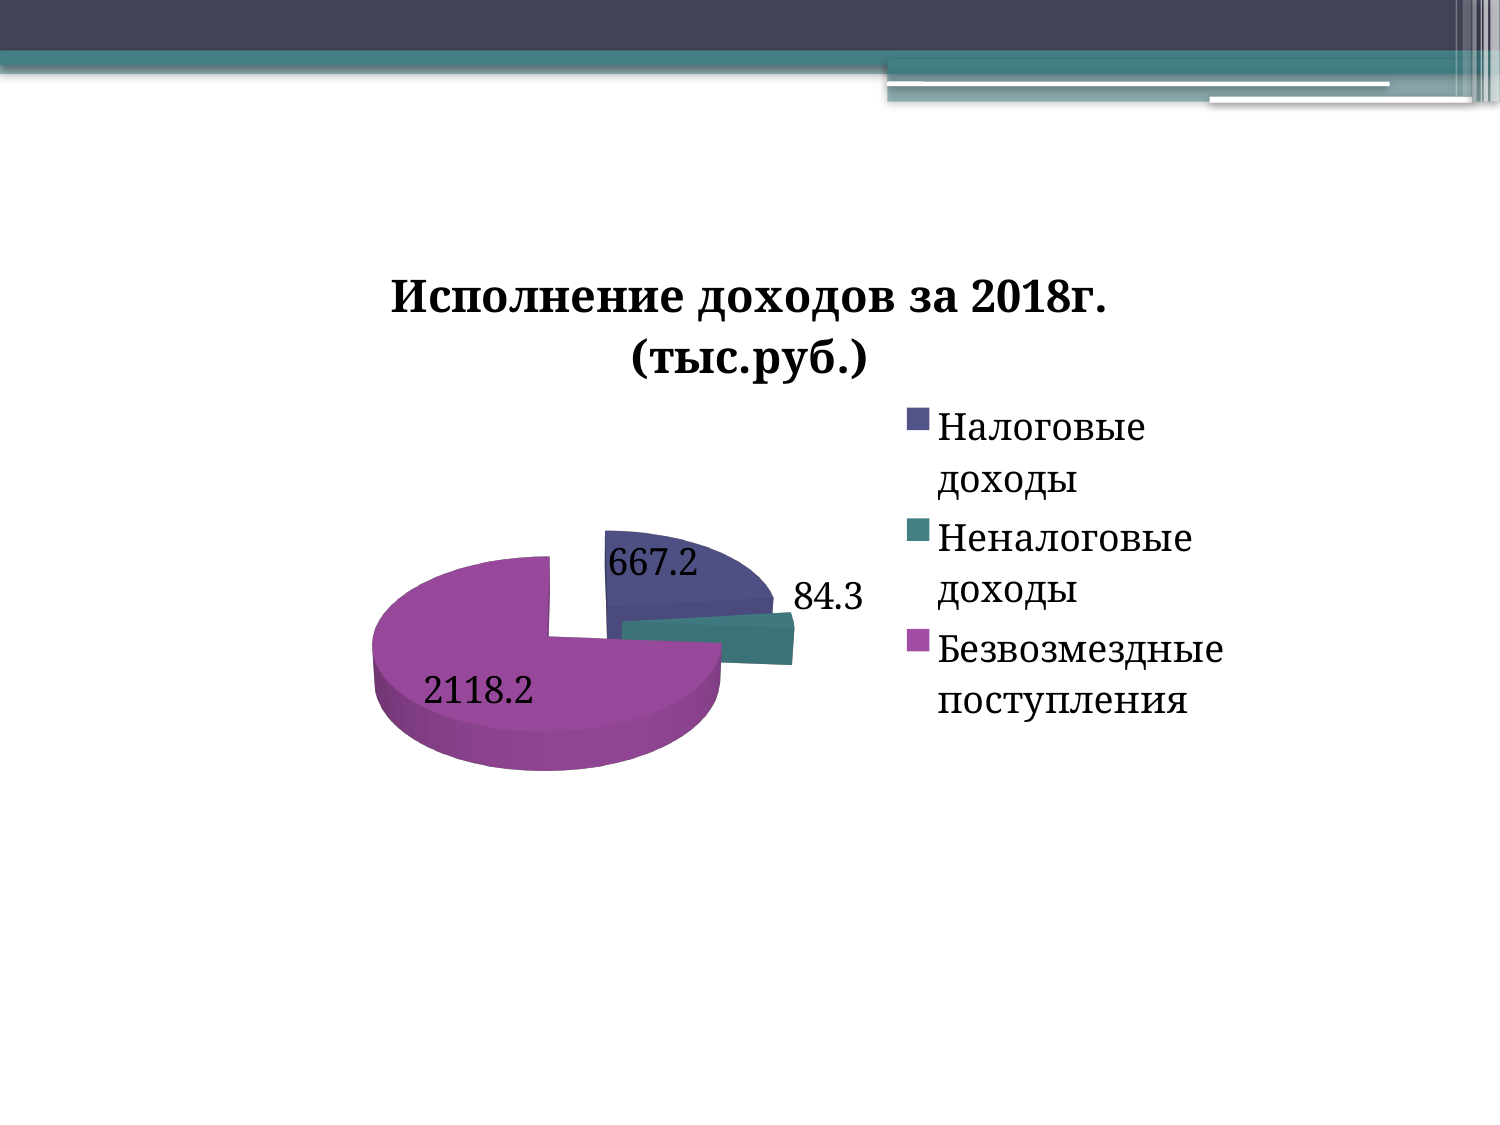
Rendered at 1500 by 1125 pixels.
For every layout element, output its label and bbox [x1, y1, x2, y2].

chart [249, 228, 1251, 897]
